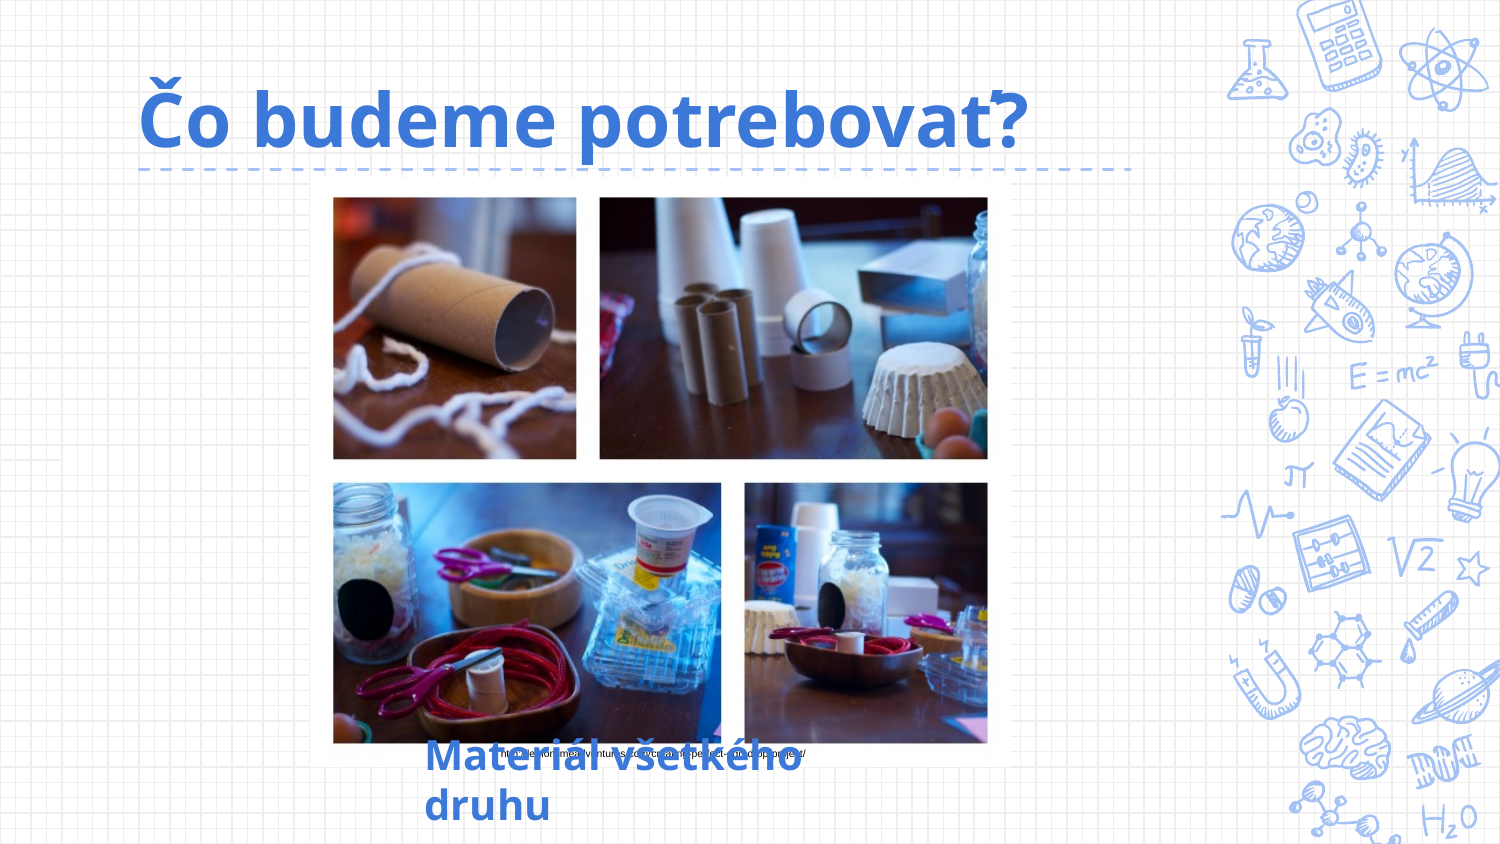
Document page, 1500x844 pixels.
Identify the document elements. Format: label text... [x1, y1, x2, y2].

title Čo budeme potrebovať? [122, 36, 1130, 178]
picture [309, 177, 1012, 767]
text_box Materiál všetkého druhu [409, 774, 940, 844]
